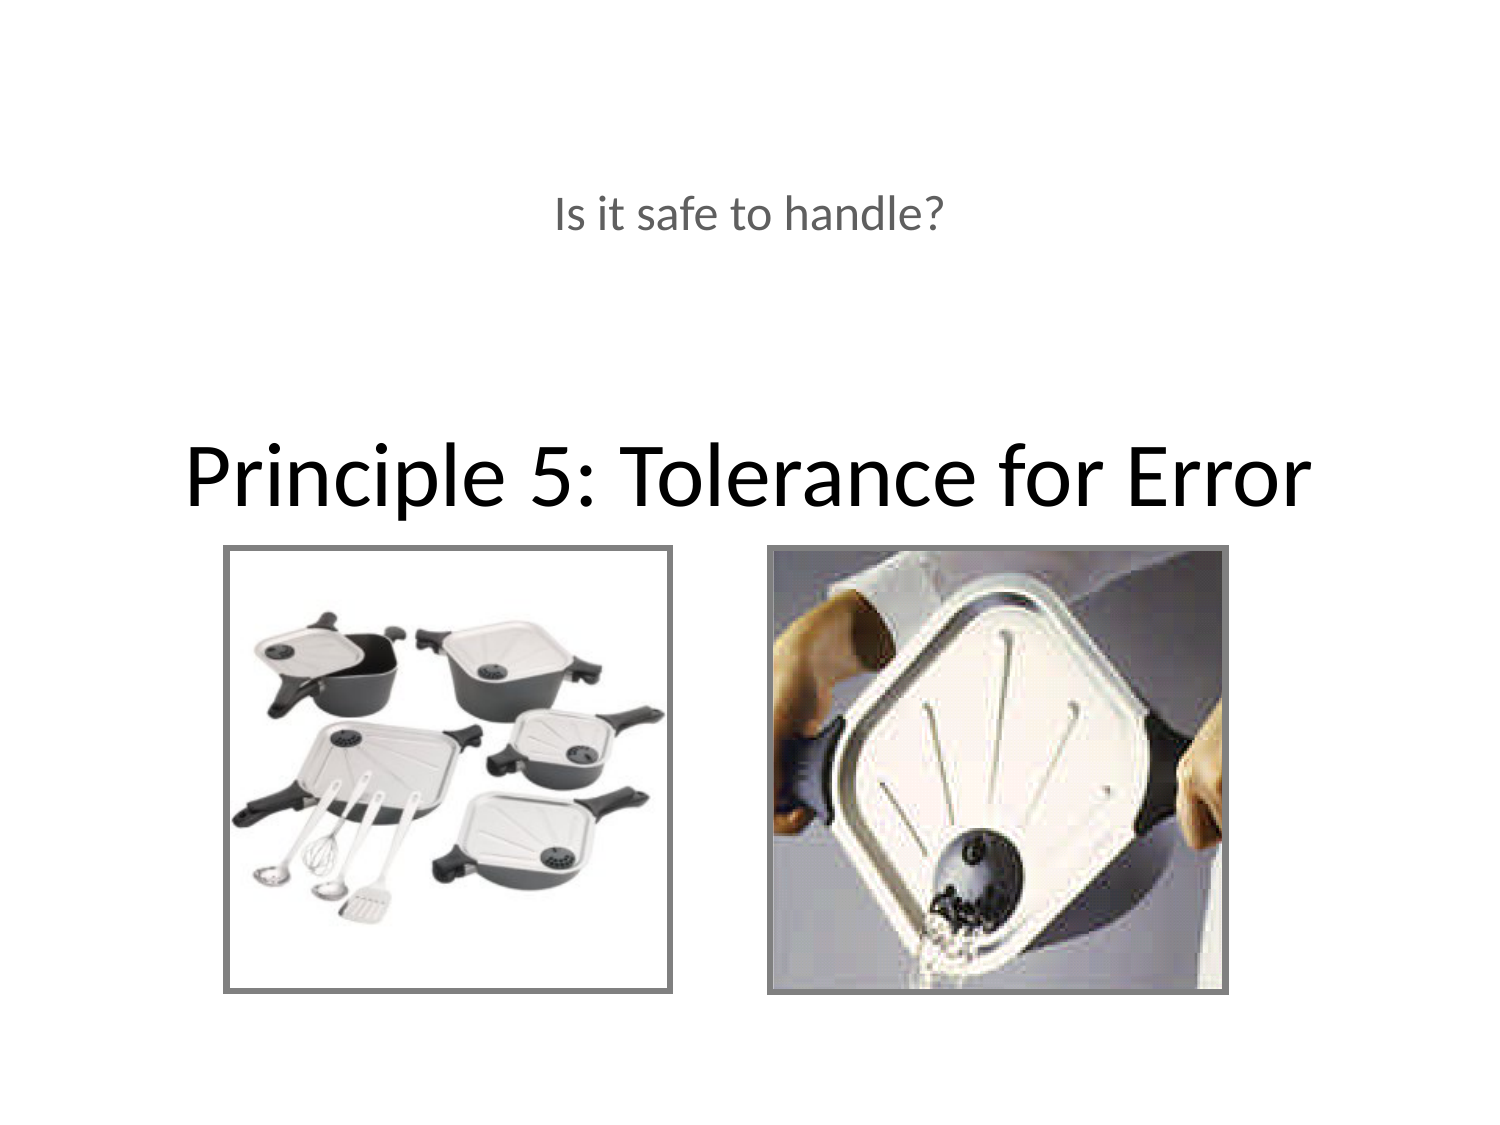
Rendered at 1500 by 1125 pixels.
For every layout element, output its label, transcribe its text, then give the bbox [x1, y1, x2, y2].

picture [773, 550, 1223, 990]
picture [229, 550, 668, 989]
text_box Is it safe to handle? [88, 172, 1412, 248]
title Principle 5: Tolerance for Error [112, 349, 1388, 591]
